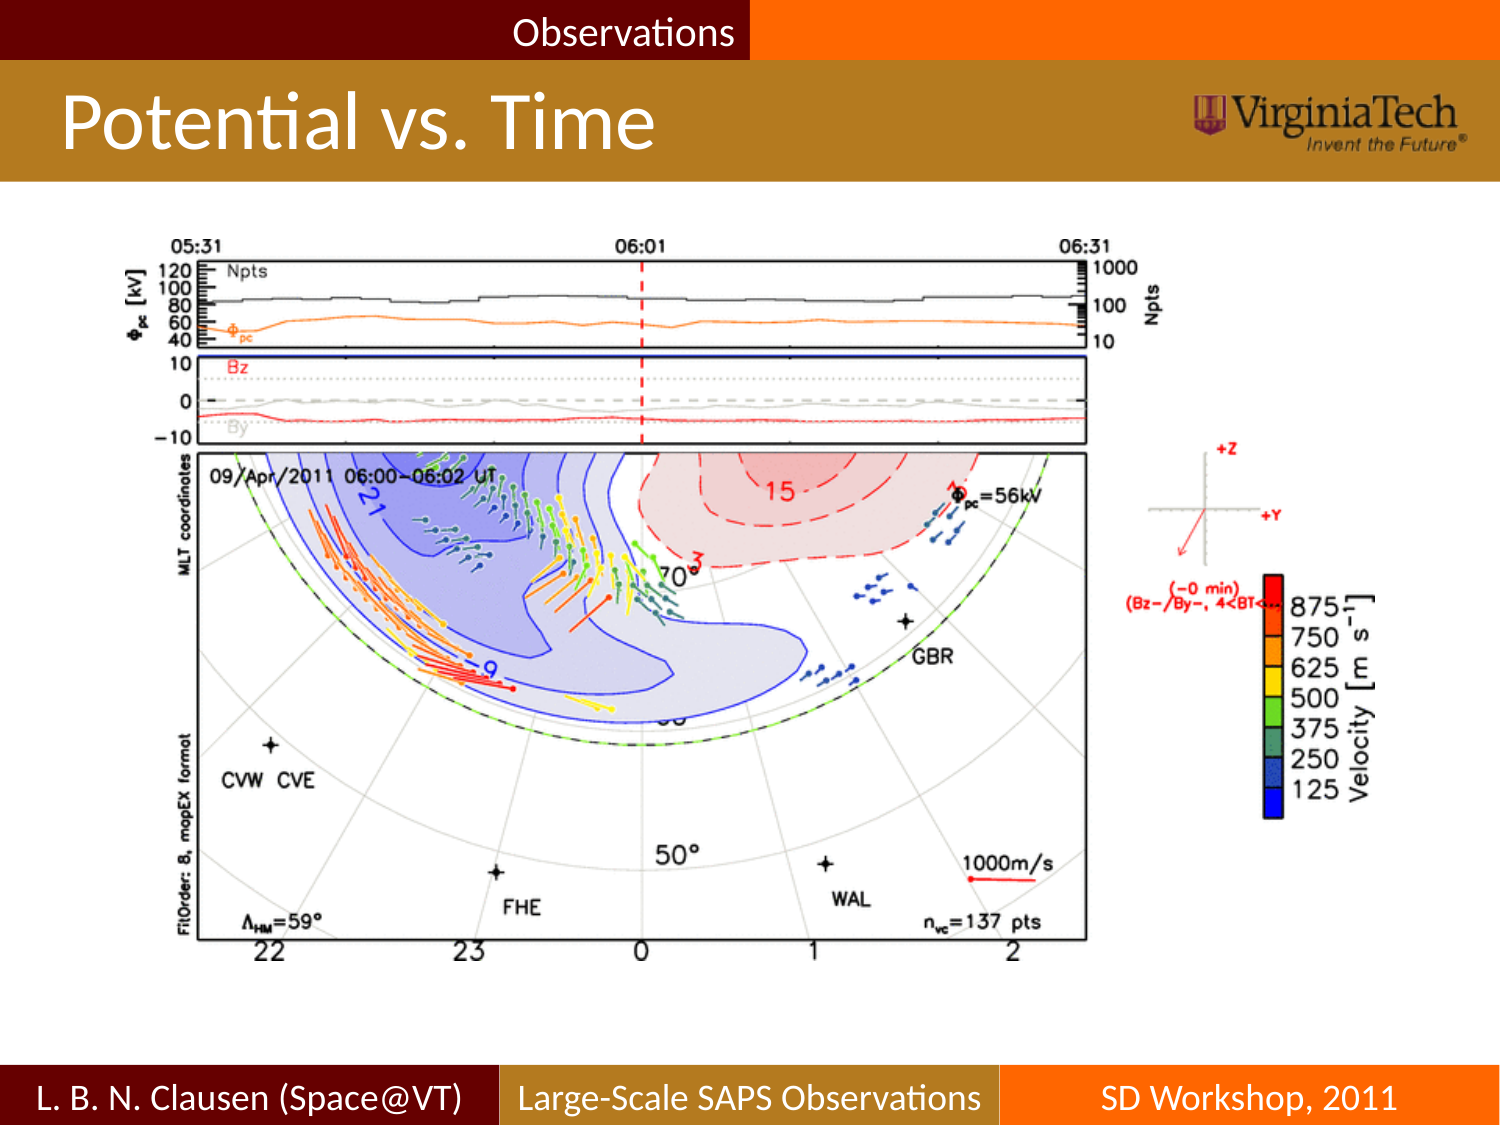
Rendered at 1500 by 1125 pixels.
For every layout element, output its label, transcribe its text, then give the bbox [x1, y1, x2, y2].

text_box Observations [0, 0, 748, 62]
text_box L. B. N. Clausen (Space@VT) [0, 1063, 498, 1125]
text_box SD Workshop, 2011 [998, 1063, 1500, 1125]
text_box [748, 0, 1500, 62]
picture [124, 239, 1376, 961]
text_box Potential vs. Time [0, 62, 1500, 184]
text_box Large-Scale SAPS Observations [498, 1063, 998, 1125]
picture [1180, 87, 1476, 161]
